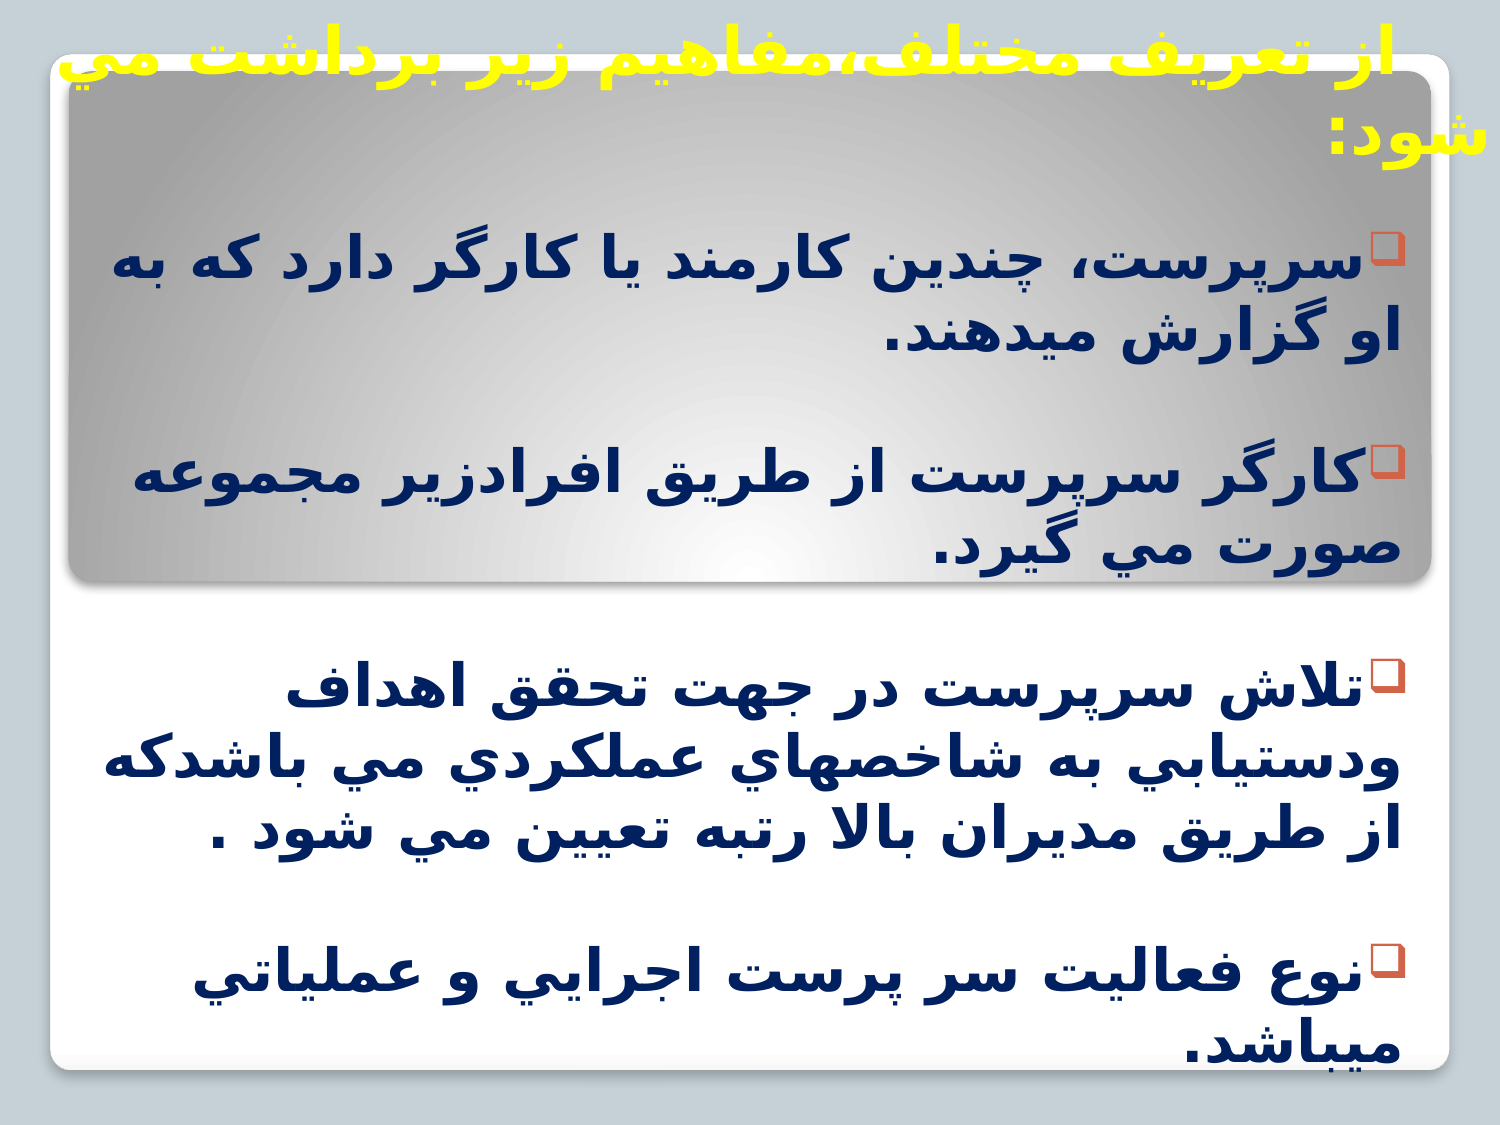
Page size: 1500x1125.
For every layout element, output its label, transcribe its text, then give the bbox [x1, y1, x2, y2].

title از تعريف مختلف،مفاهيم زير برداشت مي شود: [0, 0, 1500, 175]
subtitle سرپرست، چندين كارمند يا كارگر دارد كه به او گزارش ميدهند. كارگر سرپرست از طريق افرادزير مجموعه صورت مي گيرد. تلاش سرپرست در جهت تحقق اهداف ودستيابي به شاخصهاي عملكردي مي باشدكه از طريق مديران بالا رتبه تعيين مي شود . نوع فعاليت سر پرست اجرايي و عملياتي ميباشد. [62, 174, 1425, 1125]
